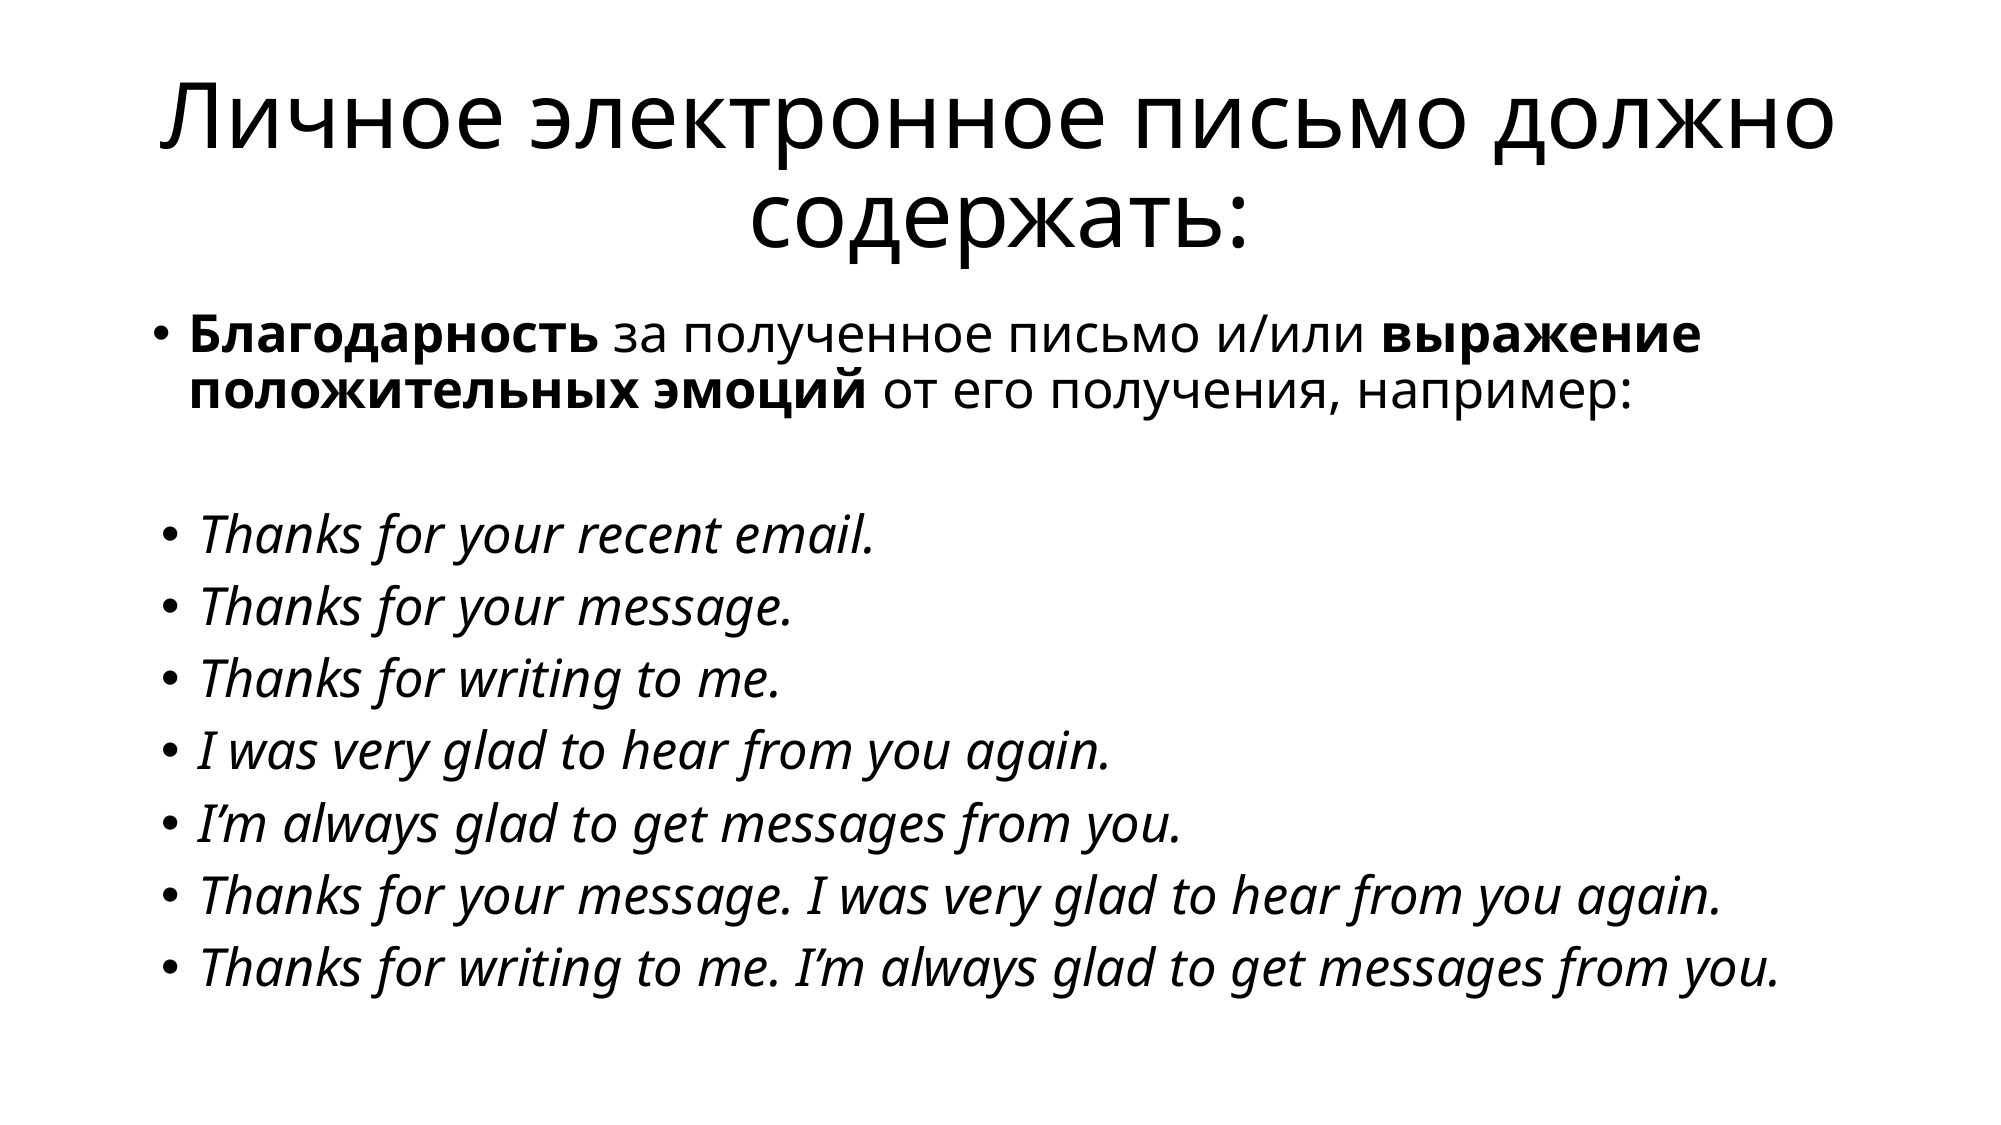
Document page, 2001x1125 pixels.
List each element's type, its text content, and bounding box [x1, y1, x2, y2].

list Благодарность за полученное письмо и/или выражение положительных эмоций от его получения, например: Thanks for your recent email. Thanks for your message. Thanks for writing to me. I was very glad to hear from you again. I’m always glad to get messages from you. Thanks for your message. I was very glad to hear from you again. Thanks for writing to me. I’m always glad to get messages from you. [137, 299, 1863, 1014]
title Личное электронное письмо должно содержать: [137, 59, 1863, 278]
